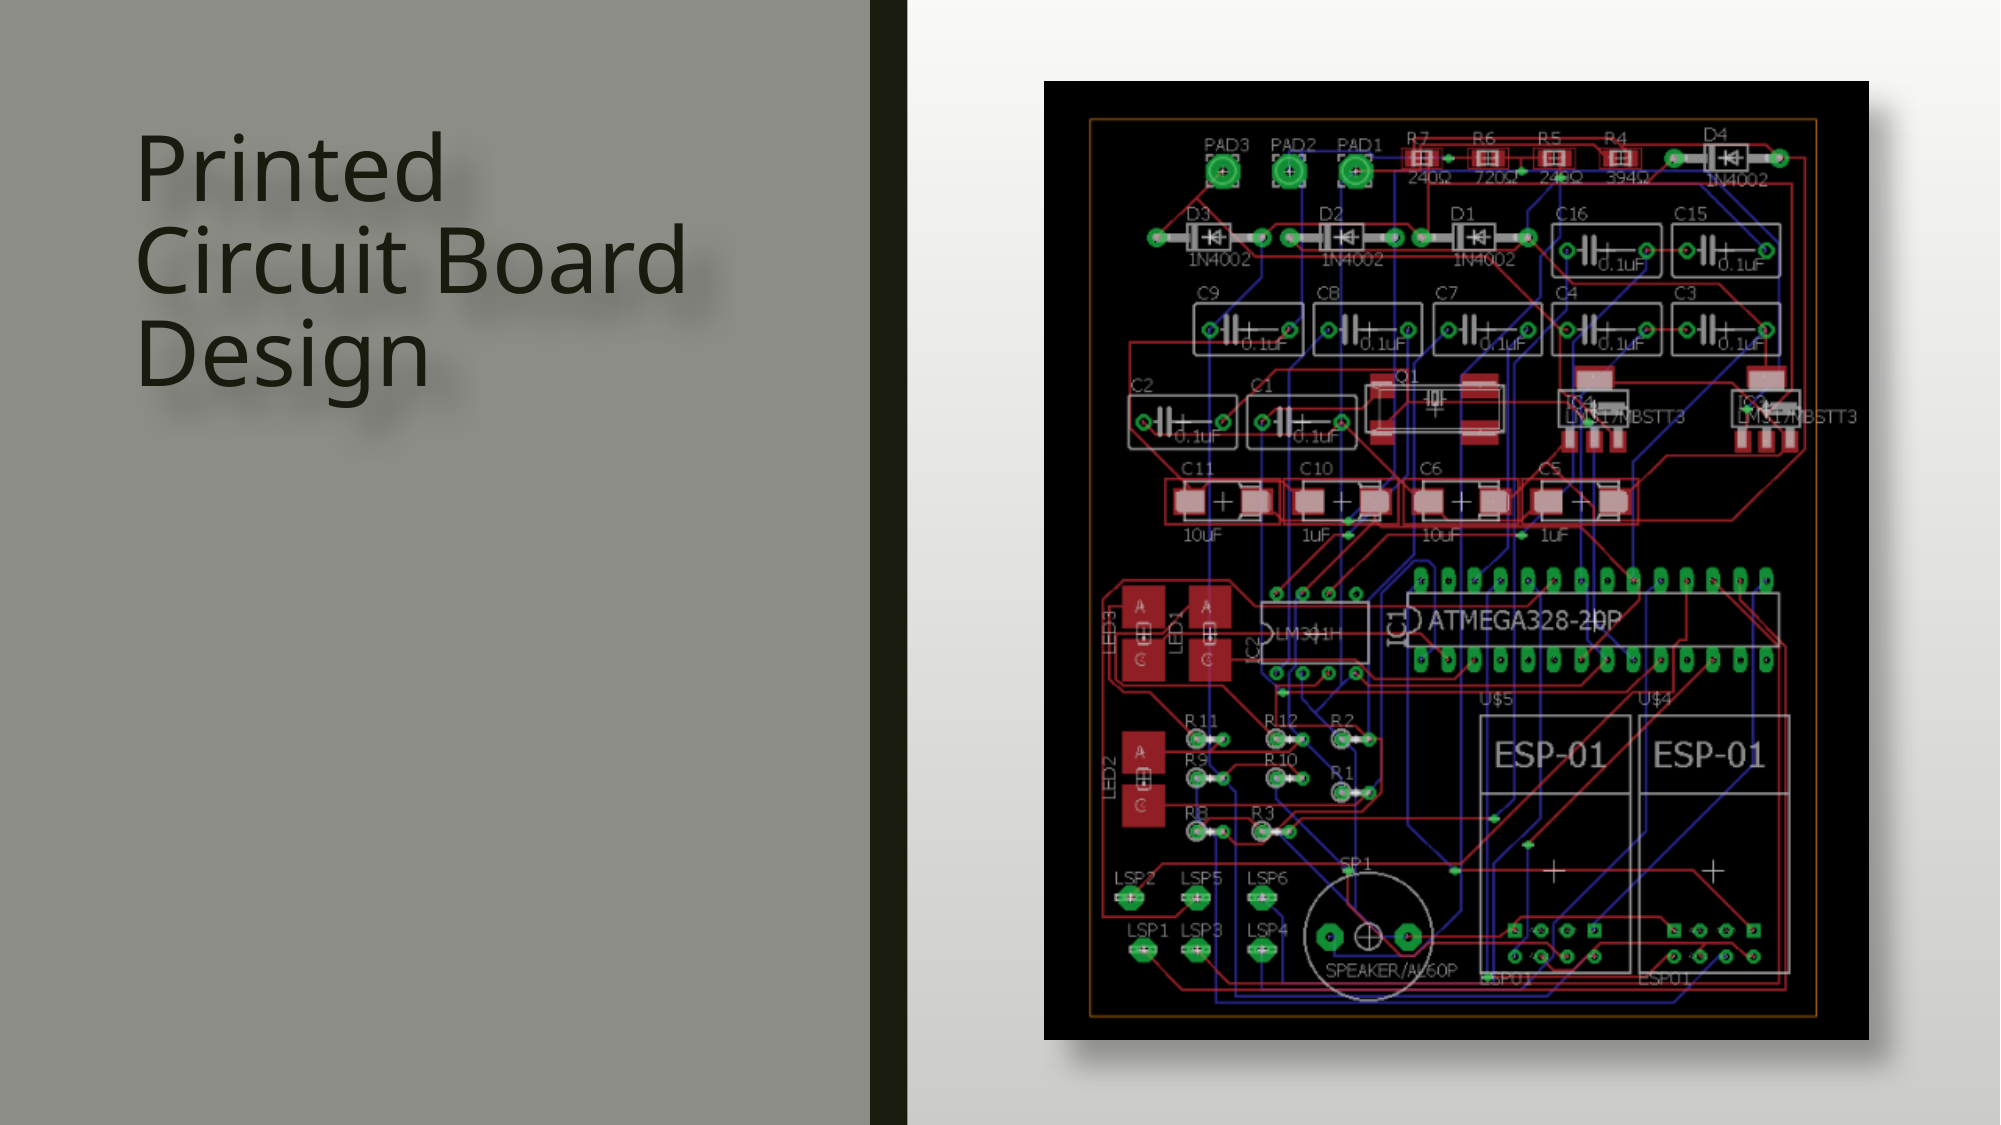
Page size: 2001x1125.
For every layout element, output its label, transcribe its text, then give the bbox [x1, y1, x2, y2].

picture [1043, 80, 1869, 1040]
title Printed Circuit Board Design [118, 112, 752, 467]
